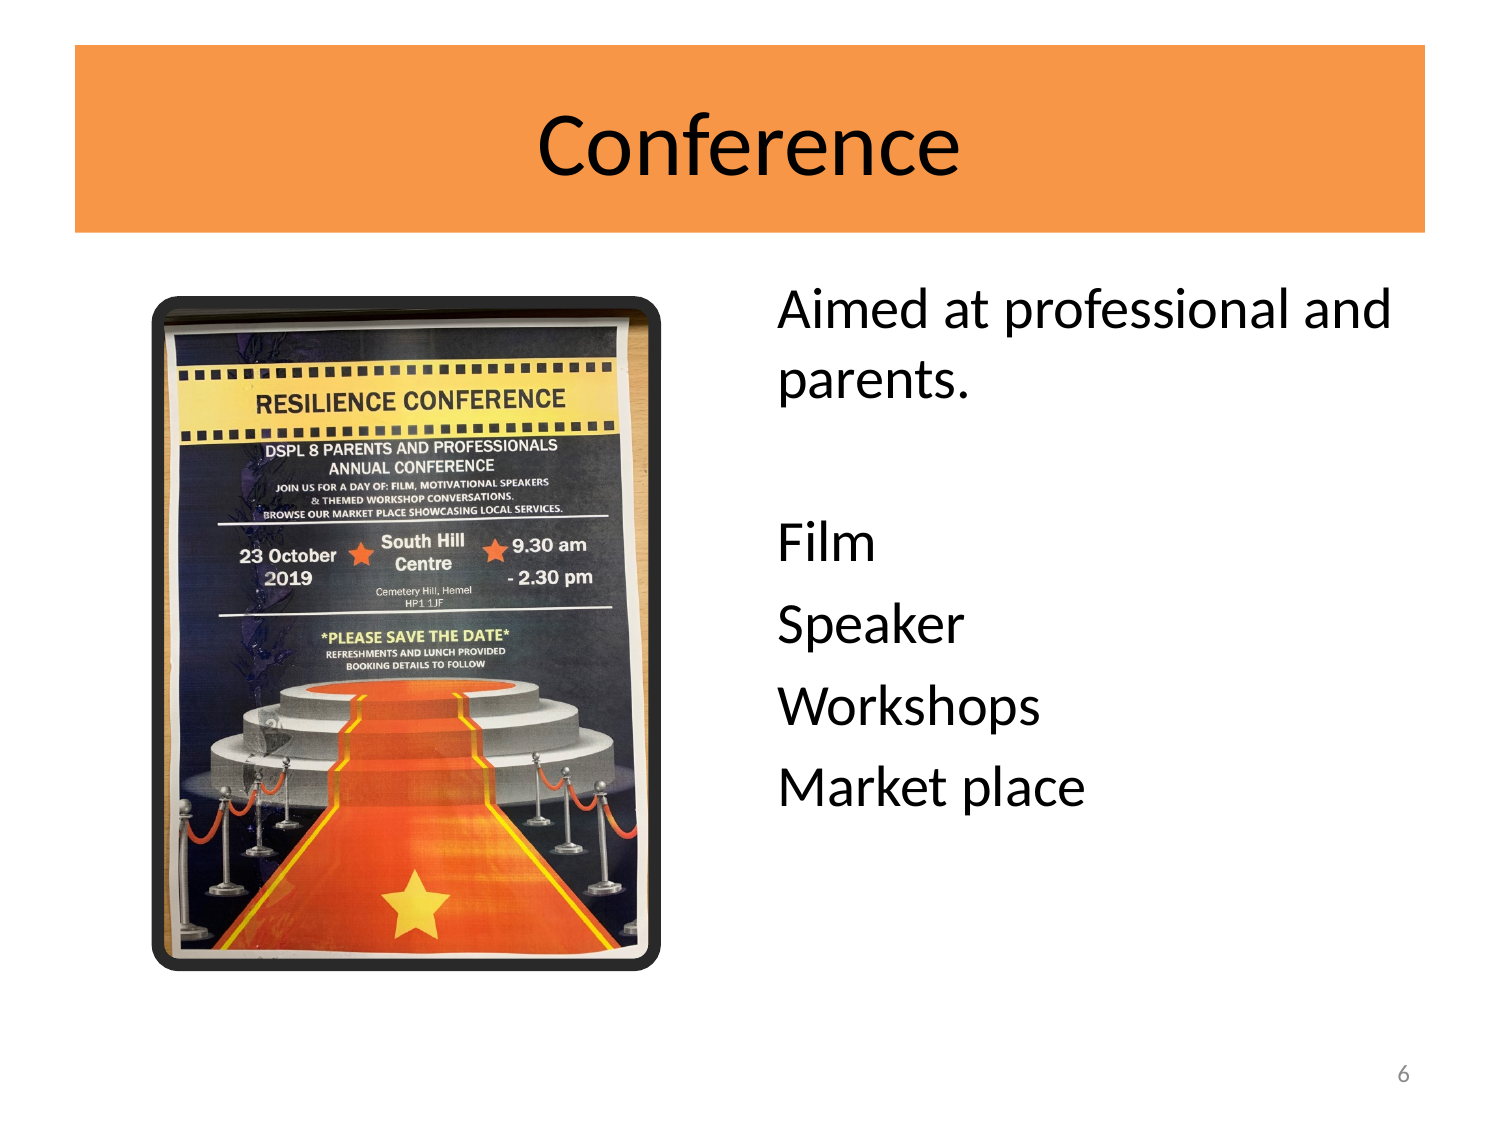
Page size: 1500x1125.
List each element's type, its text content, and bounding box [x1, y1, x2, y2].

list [74, 384, 738, 883]
list Aimed at professional and parents. Film Speaker Workshops Market place [762, 262, 1425, 1005]
picture [165, 309, 648, 384]
picture [165, 883, 648, 958]
slide_number 6 [1074, 1042, 1425, 1103]
title Conference [75, 45, 1425, 233]
